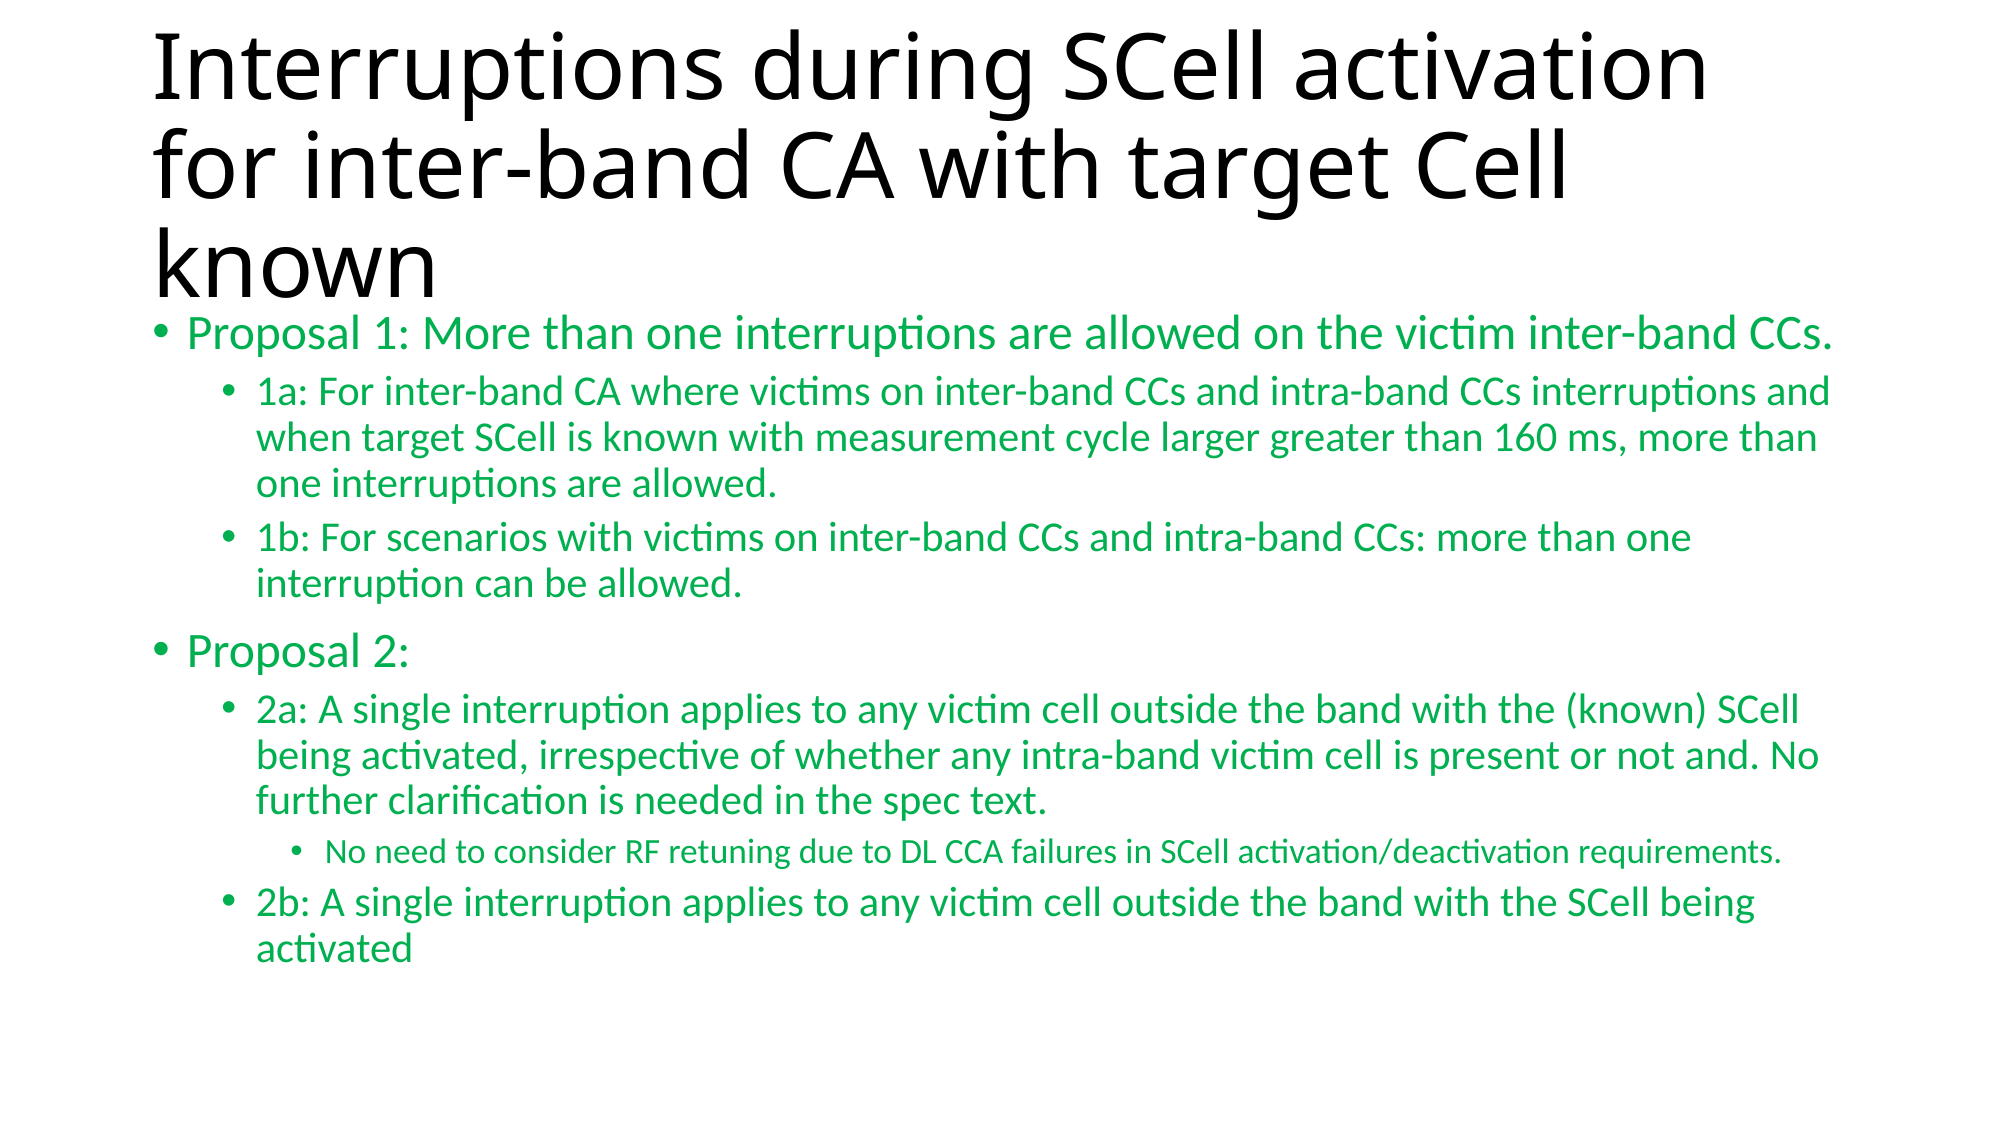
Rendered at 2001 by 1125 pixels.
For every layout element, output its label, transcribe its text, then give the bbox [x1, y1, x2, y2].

list Proposal 1: More than one interruptions are allowed on the victim inter-band CCs. 1a: For inter-band CA where victims on inter-band CCs and intra-band CCs interruptions and when target SCell is known with measurement cycle larger greater than 160 ms, more than one interruptions are allowed. 1b: For scenarios with victims on inter-band CCs and intra-band CCs: more than one interruption can be allowed. Proposal 2: 2a: A single interruption applies to any victim cell outside the band with the (known) SCell being activated, irrespective of whether any intra-band victim cell is present or not and. No further clarification is needed in the spec text. No need to consider RF retuning due to DL CCA failures in SCell activation/deactivation requirements. 2b: A single interruption applies to any victim cell outside the band with the SCell being activated [137, 299, 1863, 1014]
title Interruptions during SCell activation for inter-band CA with target Cell known [137, 59, 1863, 278]
